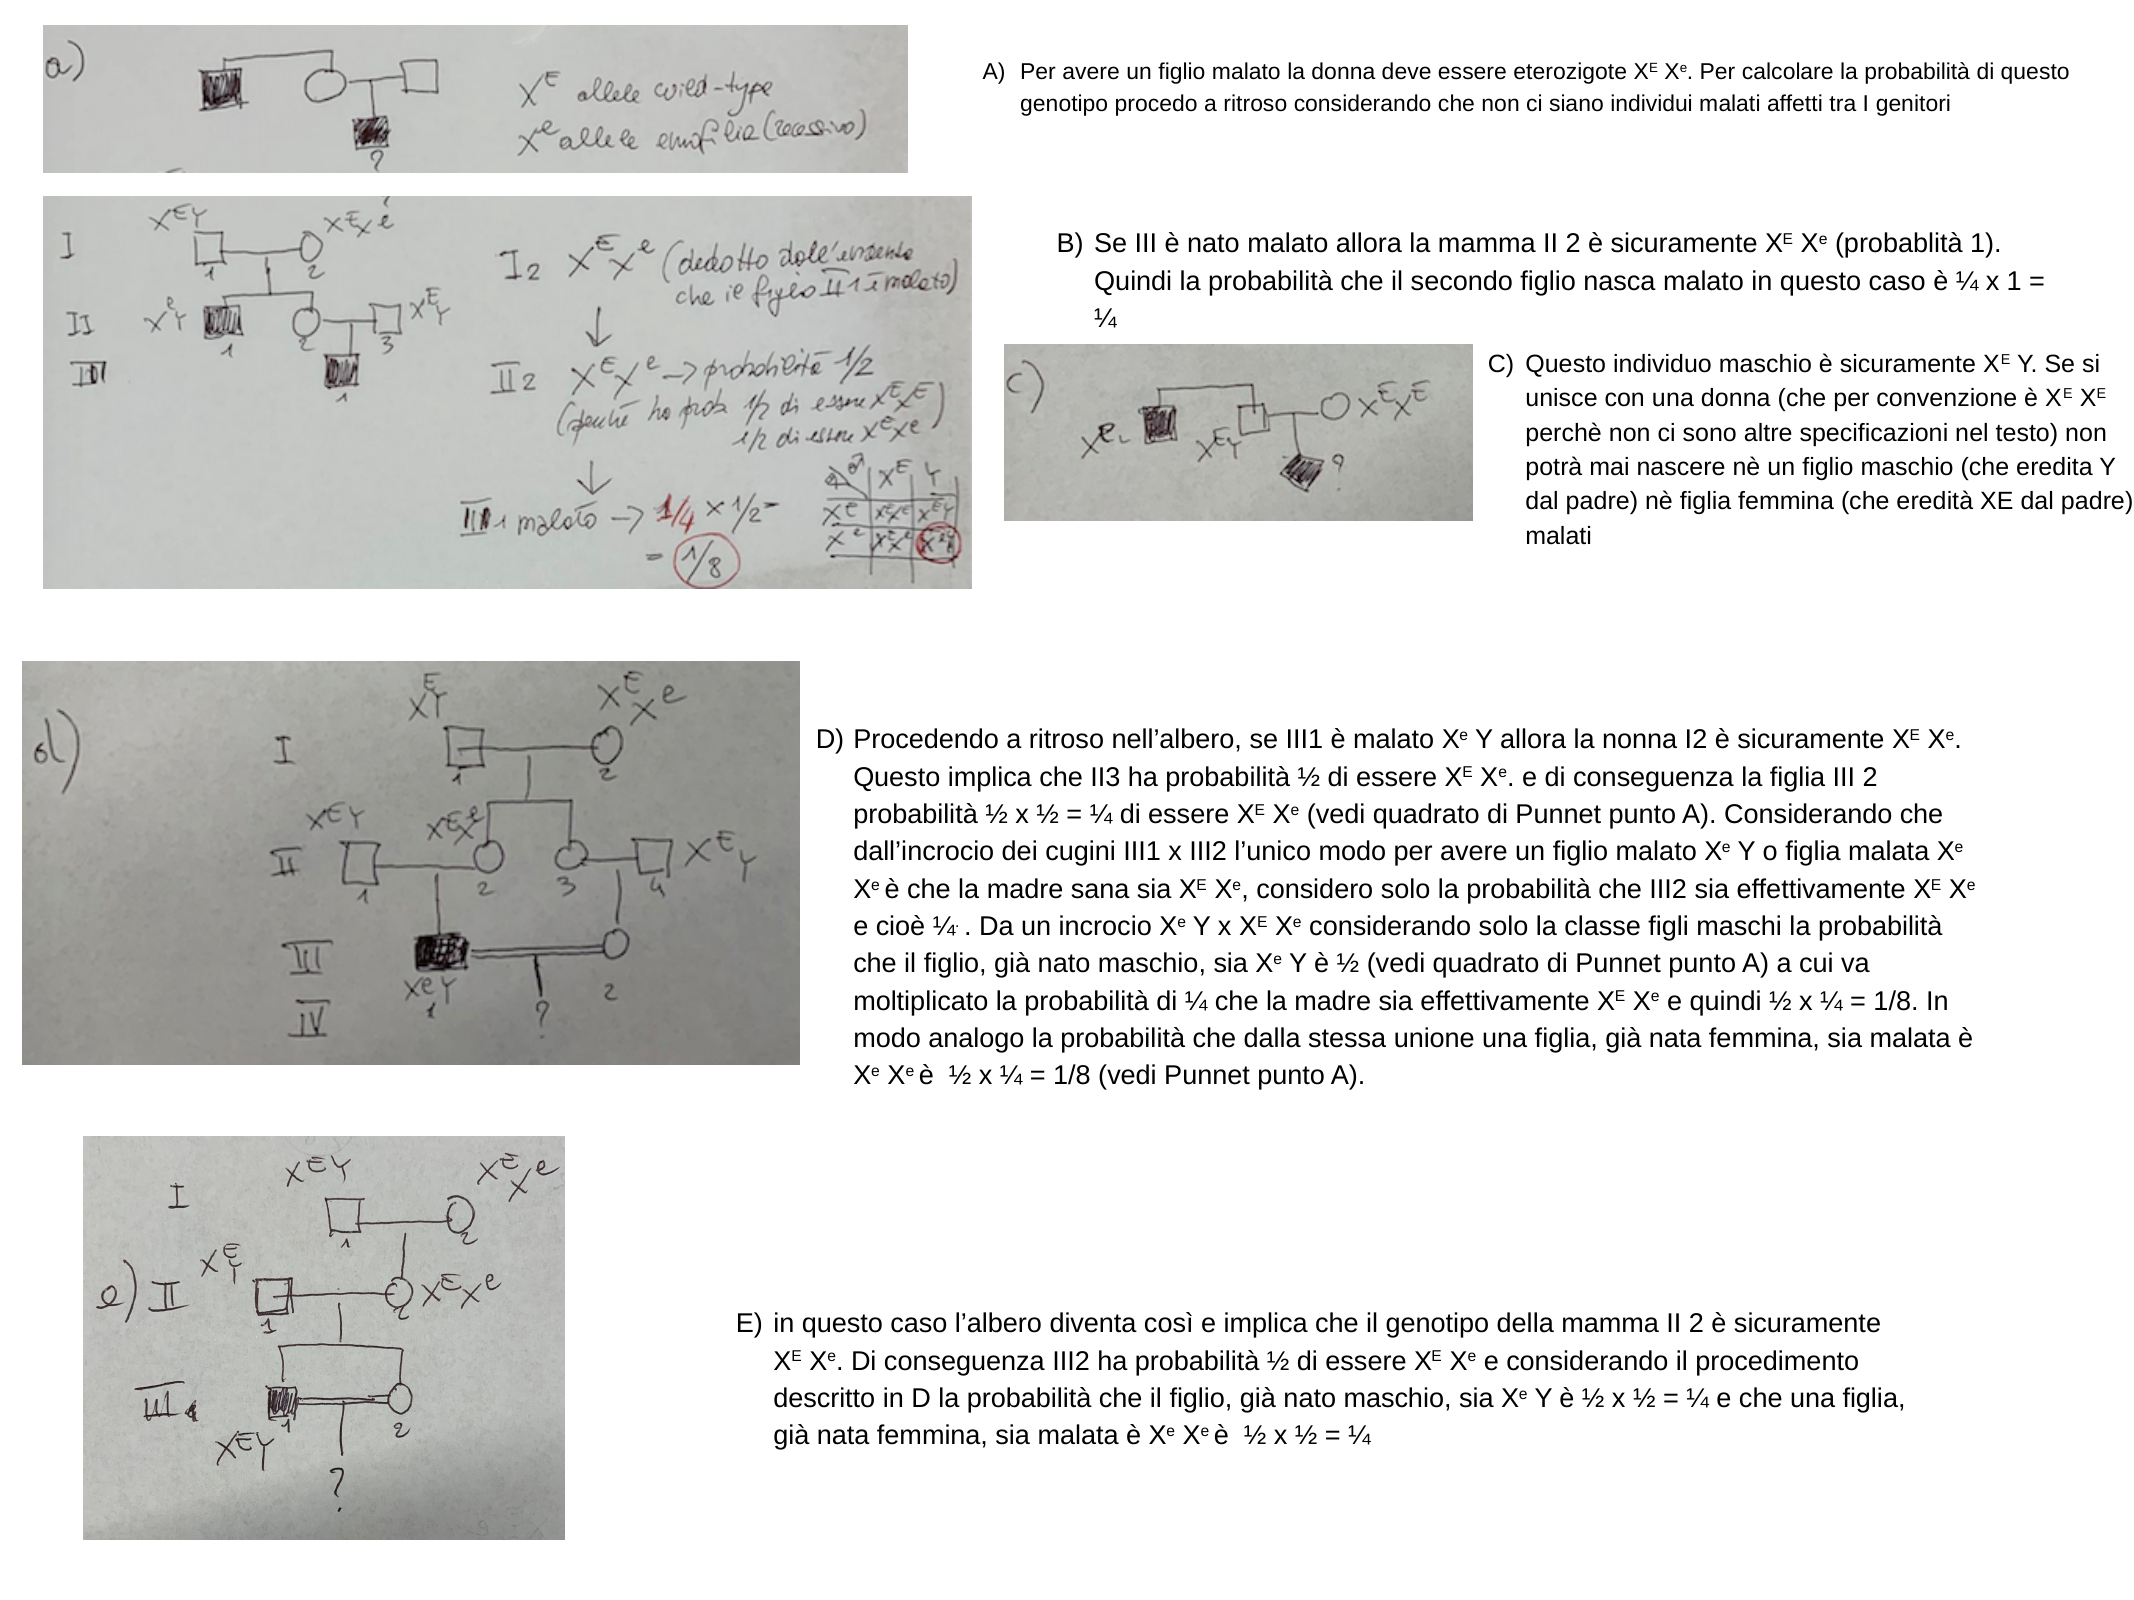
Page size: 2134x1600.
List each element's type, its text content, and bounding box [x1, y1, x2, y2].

picture [22, 661, 800, 1065]
text_box D) Procedendo a ritroso nell’albero, se III1 è malato Xe Y allora la nonna I2 è sicuramente XE Xe. Questo implica che II3 ha probabilità ½ di essere XE Xe. e di conseguenza la figlia III 2 probabilità ½ x ½ = ¼ di essere XE Xe (vedi quadrato di Punnet punto A). Considerando che dall’incrocio dei cugini III1 x III2 l’unico modo per avere un figlio malato Xe Y o figlia malata Xe Xe è che la madre sana sia XE Xe, considero solo la probabilità che III2 sia effettivamente XE Xe e cioè ¼. . Da un incrocio Xe Y x XE Xe considerando solo la classe figli maschi la probabilità che il figlio, già nato maschio, sia Xe Y è ½ (vedi quadrato di Punnet punto A) a cui va moltiplicato la probabilità di ¼ che la madre sia effettivamente XE Xe e quindi ½ x ¼ = 1/8. In modo analogo la probabilità che dalla stessa unione una figlia, già nata femmina, sia malata è Xe Xe è ½ x ¼ = 1/8 (vedi Punnet punto A). [763, 701, 1992, 1106]
text_box A) Per avere un figlio malato la donna deve essere eterozigote XE Xe. Per calcolare la probabilità di questo genotipo procedo a ritroso considerando che non ci siano individui malati affetti tra I genitori [930, 37, 2098, 131]
picture [83, 1136, 565, 1540]
picture [1003, 344, 1474, 522]
text_box B) Se III è nato malato allora la mamma II 2 è sicuramente XE Xe (probablità 1). Quindi la probabilità che il secondo figlio nasca malato in questo caso è ¼ x 1 = ¼ [1004, 205, 2086, 342]
picture [43, 25, 909, 173]
text_box E) in questo caso l’albero diventa così e implica che il genotipo della mamma II 2 è sicuramente XE Xe. Di conseguenza III2 ha probabilità ½ di essere XE Xe e considerando il procedimento descritto in D la probabilità che il figlio, già nato maschio, sia Xe Y è ½ x ½ = ¼ e che una figlia, già nata femmina, sia malata è Xe Xe è ½ x ½ = ¼ [683, 1285, 1923, 1465]
picture [43, 196, 973, 590]
text_box C) Questo individuo maschio è sicuramente XE Y. Se si unisce con una donna (che per convenzione è XE XE perchè non ci sono altre specificazioni nel testo) non potrà mai nascere nè un figlio maschio (che eredita Y dal padre) nè figlia femmina (che eredità XE dal padre) malati [1435, 327, 2134, 565]
